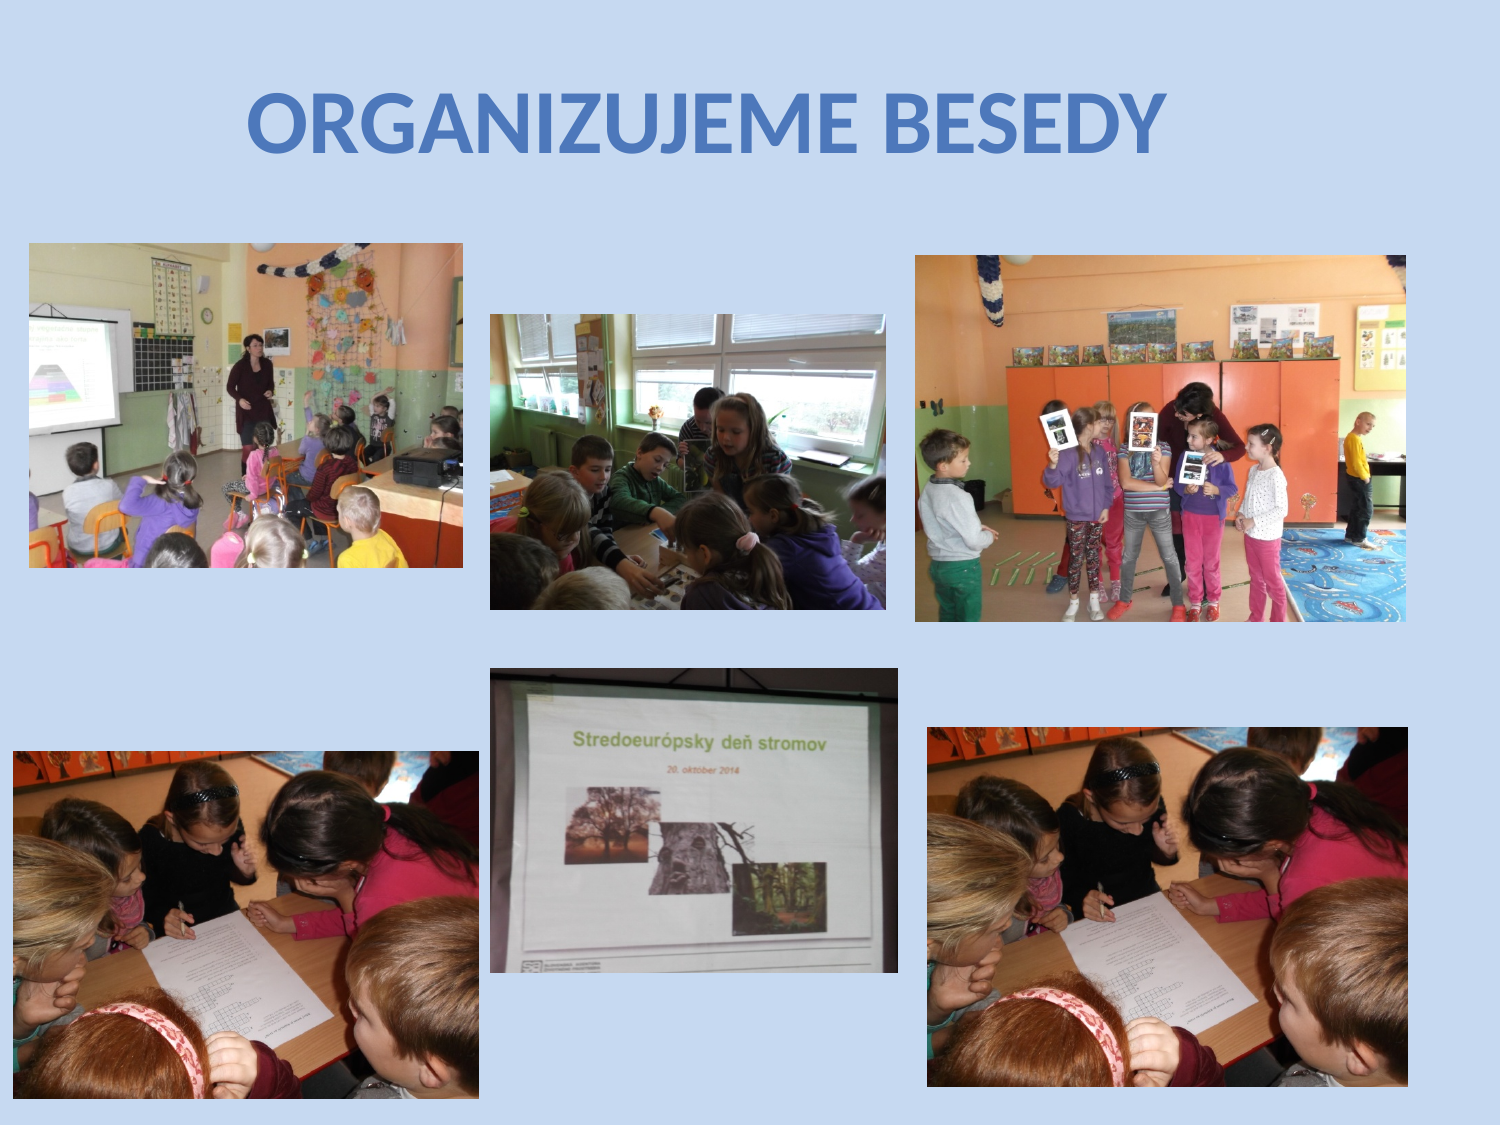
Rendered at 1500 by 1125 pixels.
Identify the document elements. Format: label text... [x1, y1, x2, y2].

picture [489, 314, 886, 611]
picture [29, 243, 464, 568]
picture [926, 727, 1408, 1087]
picture [915, 255, 1407, 622]
text_box Organizujeme besedy [231, 54, 1184, 180]
picture [13, 751, 480, 1099]
picture [489, 668, 898, 974]
